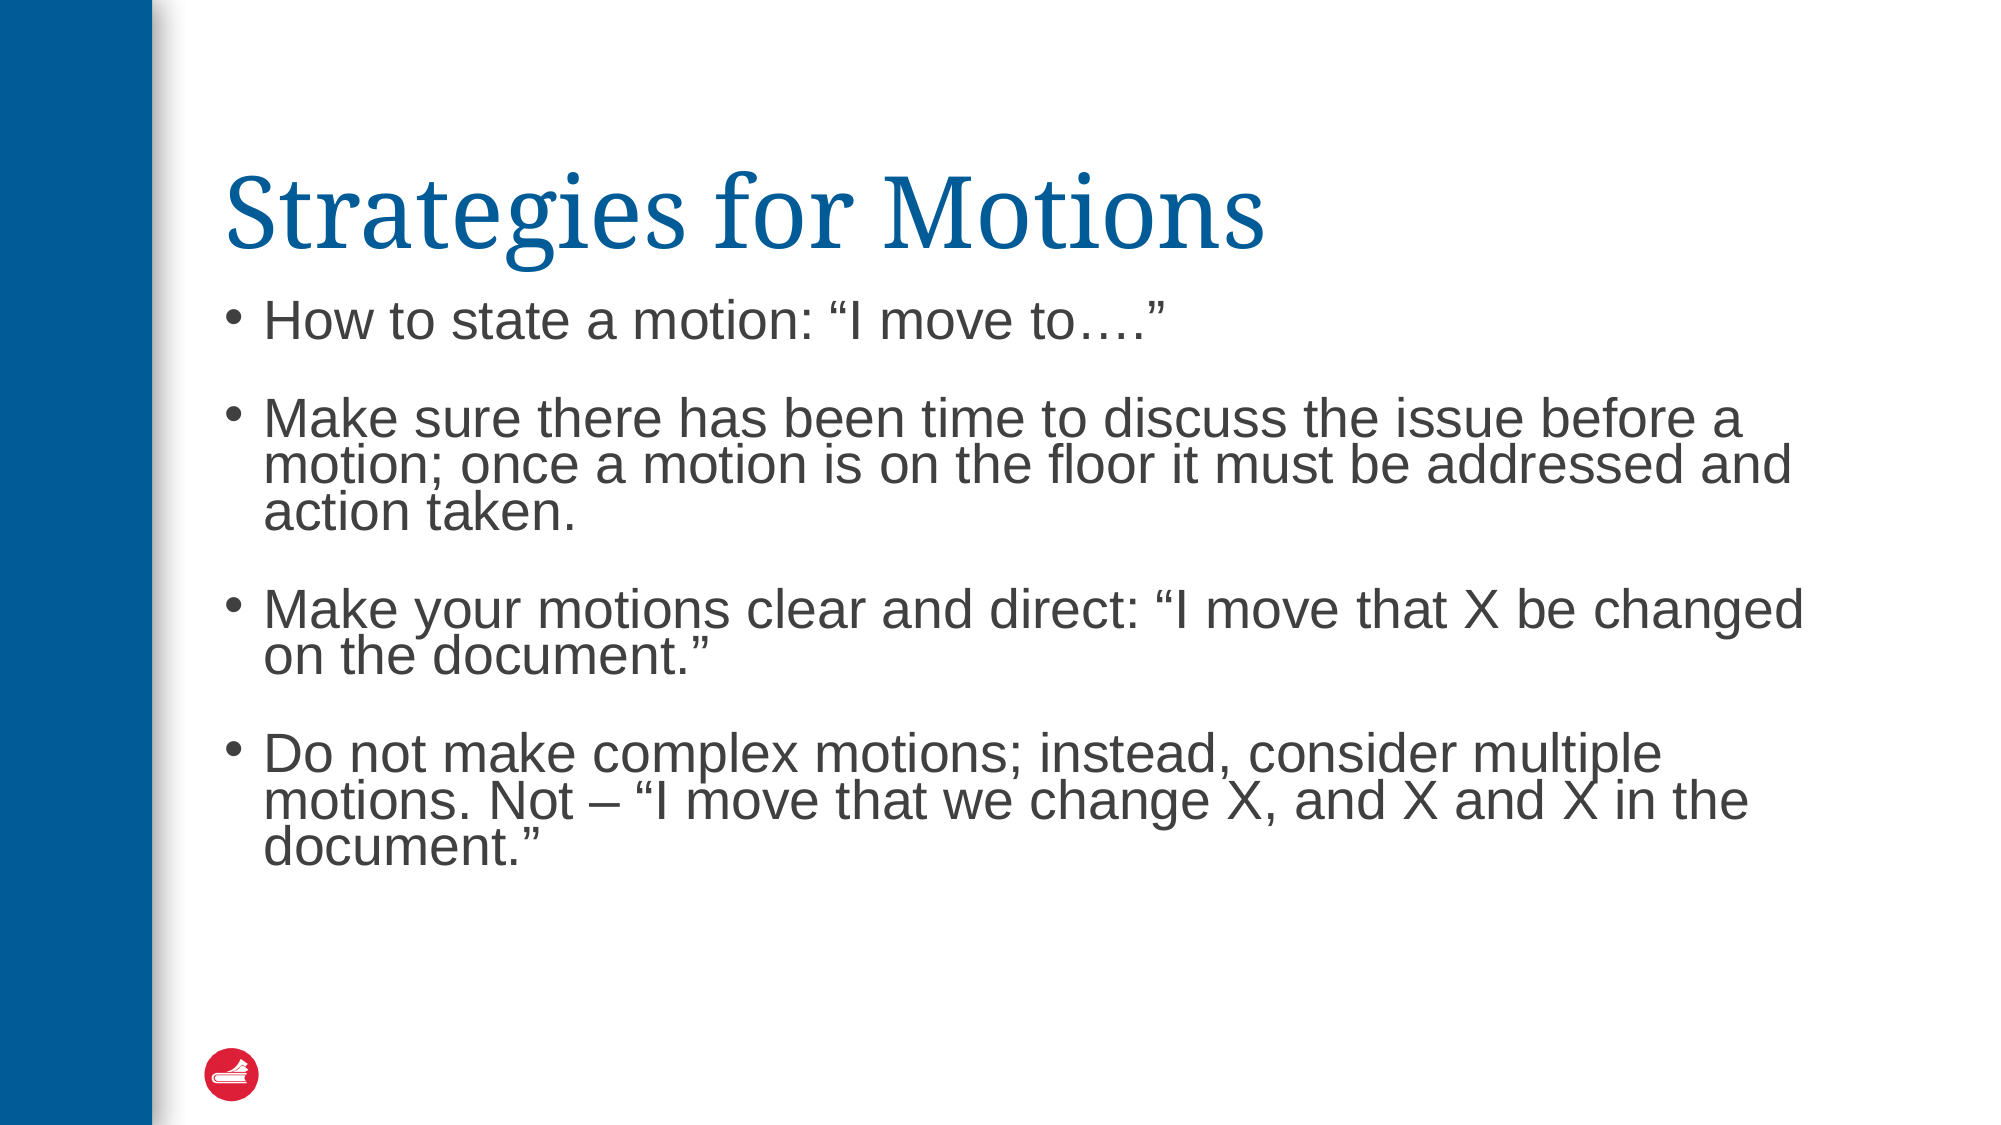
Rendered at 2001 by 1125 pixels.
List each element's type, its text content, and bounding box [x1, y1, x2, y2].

list How to state a motion: “I move to….” Make sure there has been time to discuss the issue before a motion; once a motion is on the floor it must be addressed and action taken. Make your motions clear and direct: “I move that X be changed on the document.” Do not make complex motions; instead, consider multiple motions. Not – “I move that we change X, and X and X in the document.” [209, 294, 1860, 1020]
picture [202, 1046, 260, 1103]
title Strategies for Motions [209, 59, 1858, 278]
